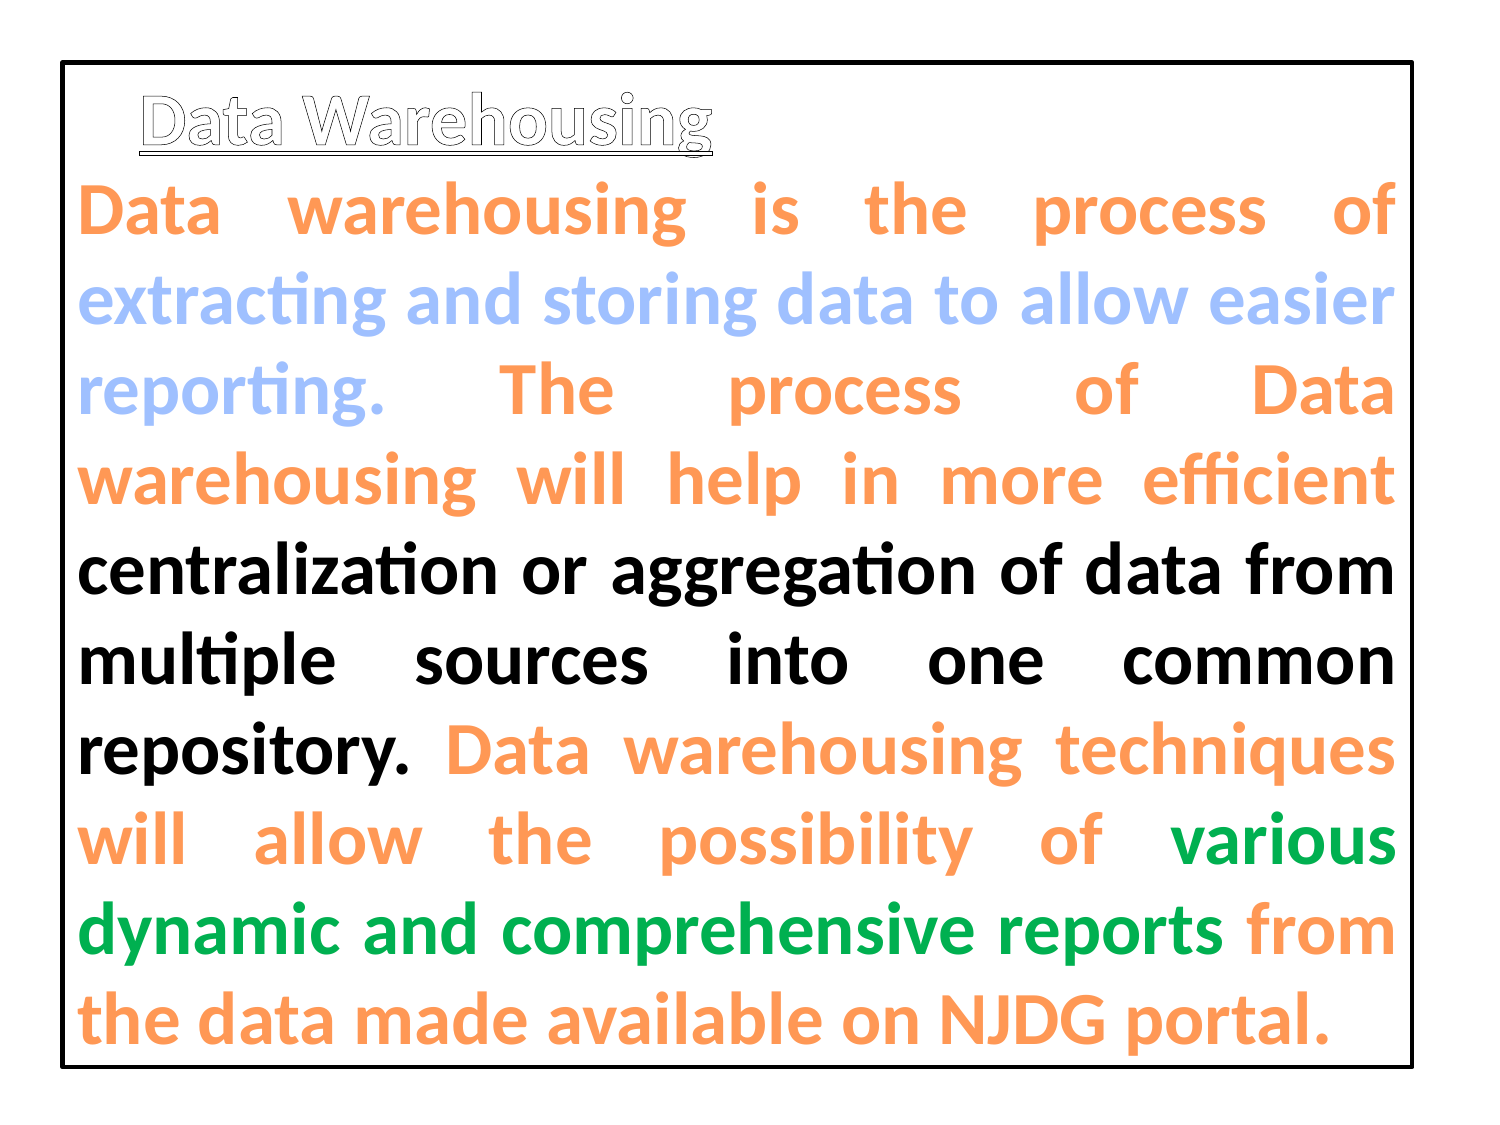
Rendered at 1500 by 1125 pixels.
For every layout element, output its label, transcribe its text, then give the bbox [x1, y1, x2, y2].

text_box Data Warehousing Data warehousing is the process of extracting and storing data to allow easier reporting. The process of Data warehousing will help in more efficient centralization or aggregation of data from multiple sources into one common repository. Data warehousing techniques will allow the possibility of various dynamic and comprehensive reports from the data made available on NJDG portal. [60, 60, 1414, 1069]
